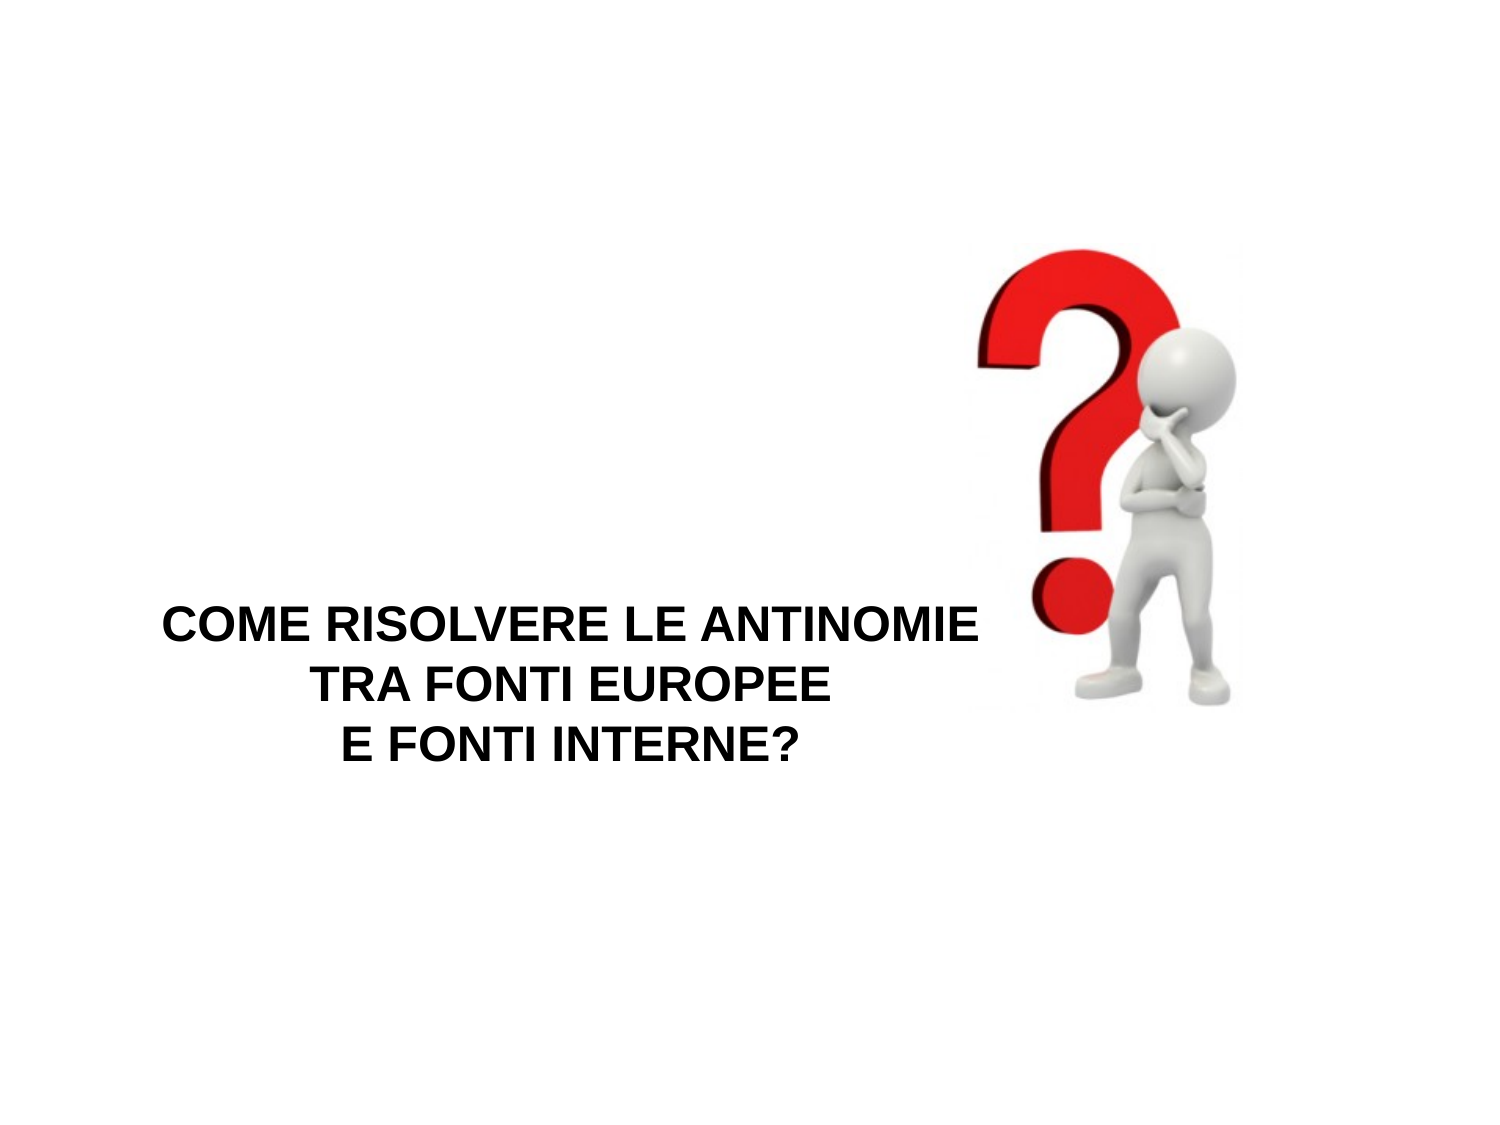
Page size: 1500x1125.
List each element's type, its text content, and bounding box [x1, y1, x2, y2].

text_box COME RISOLVERE LE ANTINOMIE TRA FONTI EUROPEE E FONTI INTERNE? [146, 583, 996, 839]
picture [964, 243, 1244, 713]
